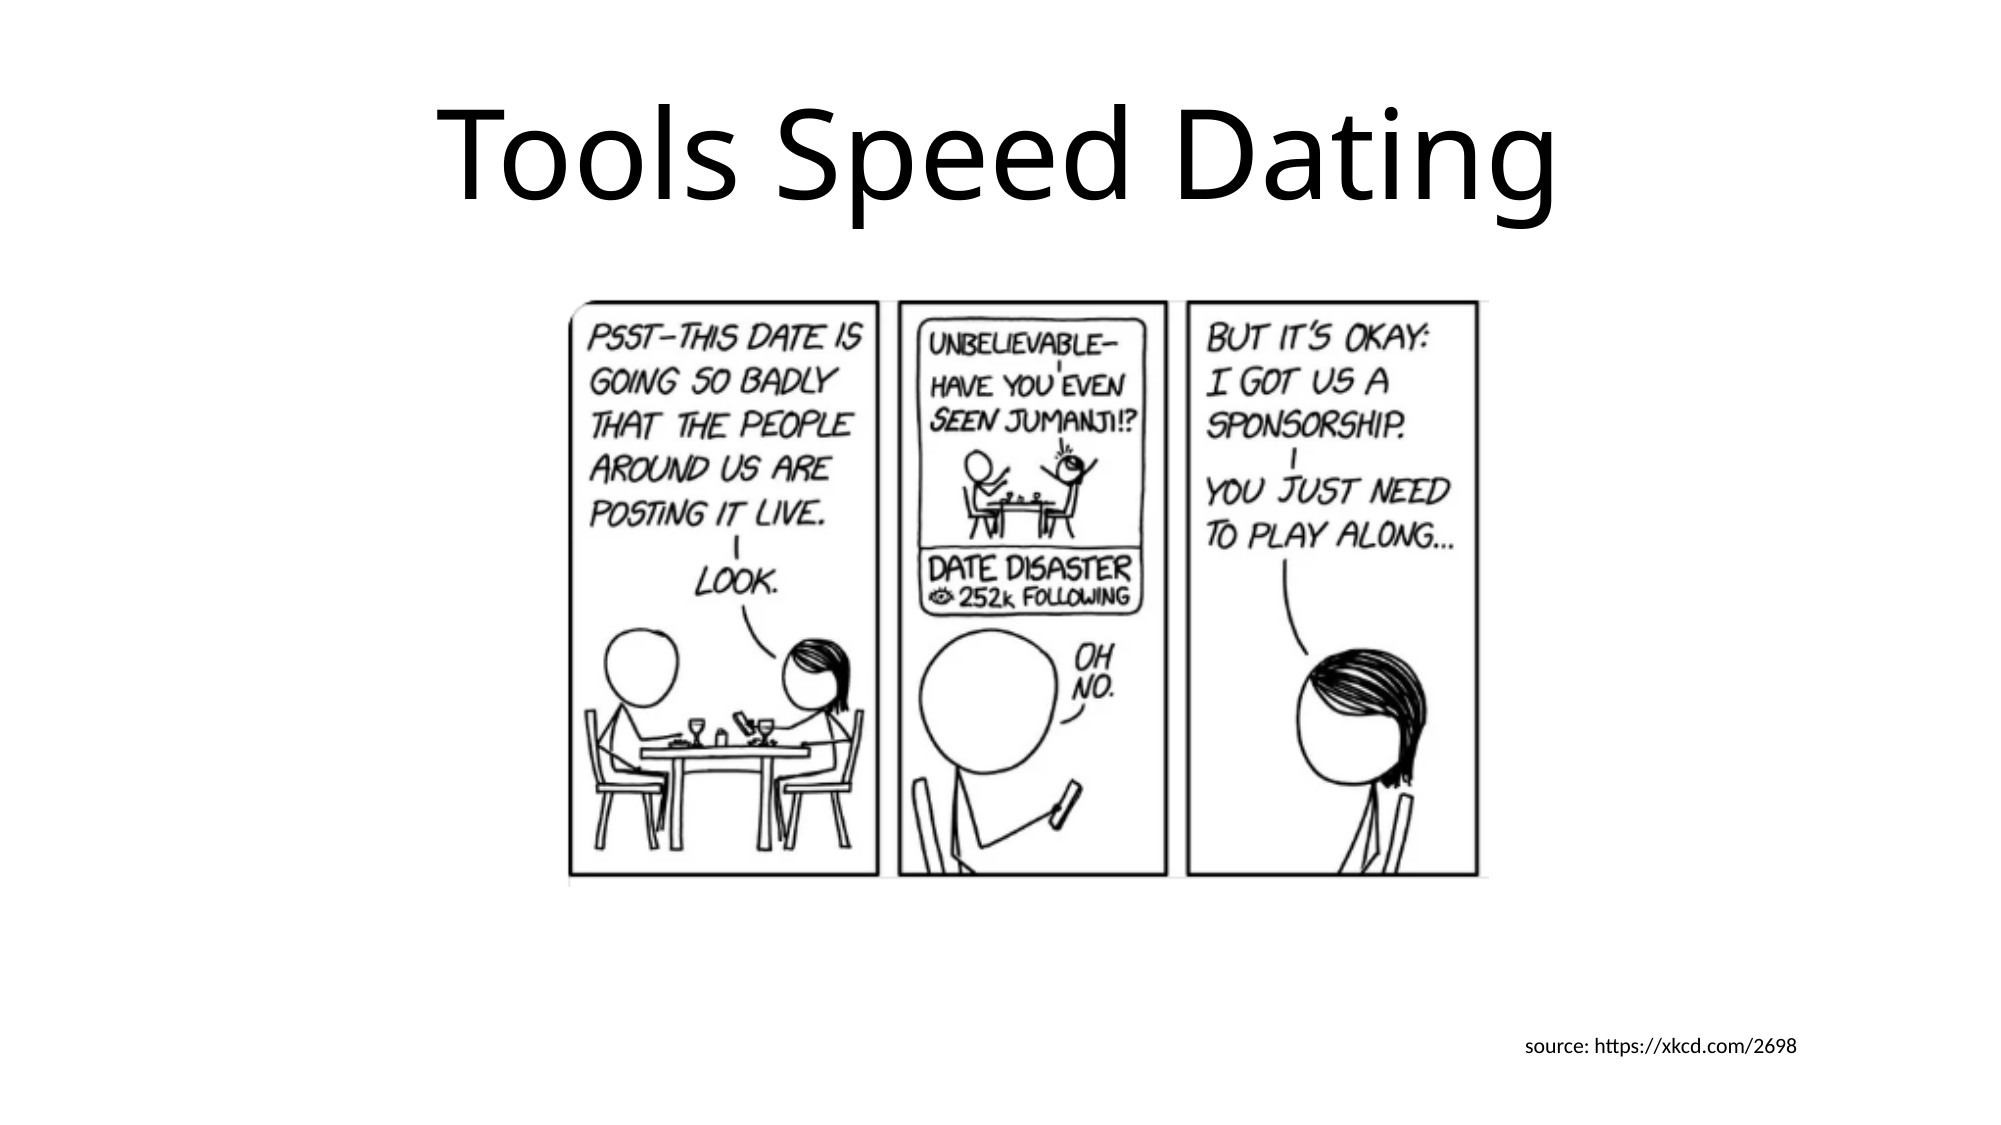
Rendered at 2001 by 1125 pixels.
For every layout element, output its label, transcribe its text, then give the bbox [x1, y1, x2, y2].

title Tools Speed Dating [137, 58, 1863, 235]
text_box source: https://xkcd.com/2698 [1510, 1024, 2000, 1066]
picture [560, 291, 1489, 887]
